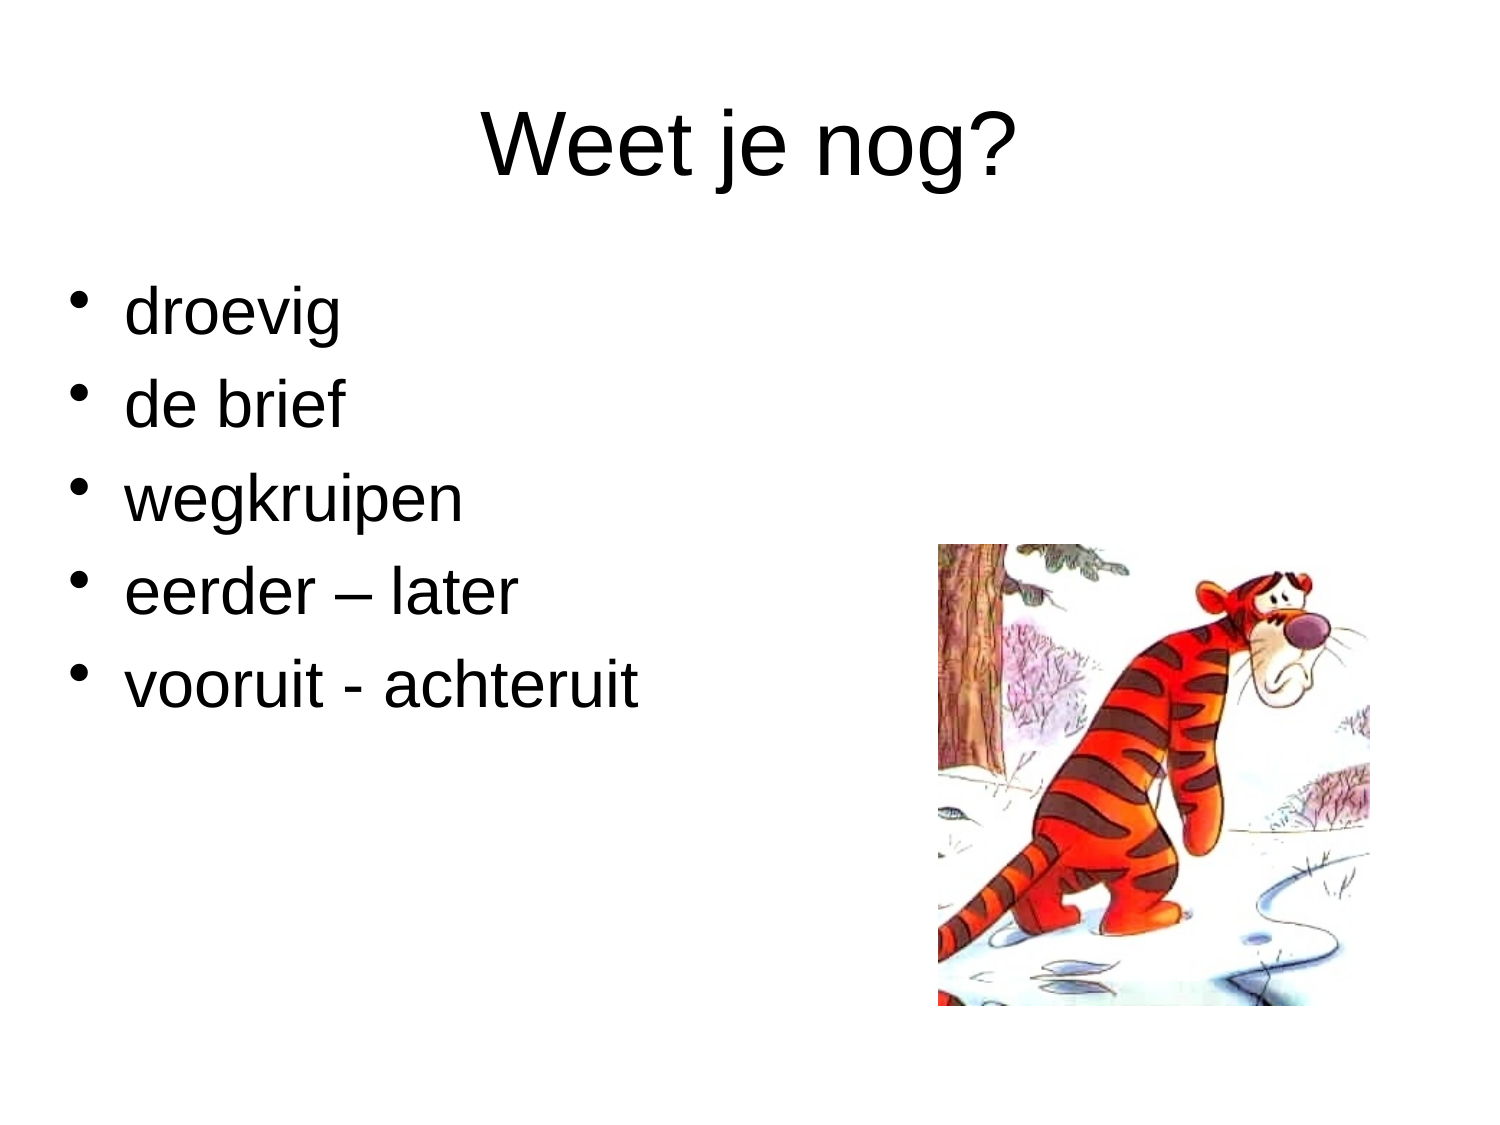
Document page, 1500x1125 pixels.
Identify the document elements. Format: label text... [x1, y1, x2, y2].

picture [938, 544, 1370, 1006]
list droevig de brief wegkruipen eerder – later vooruit - achteruit [52, 259, 1404, 1003]
title Weet je nog? [74, 44, 1426, 233]
